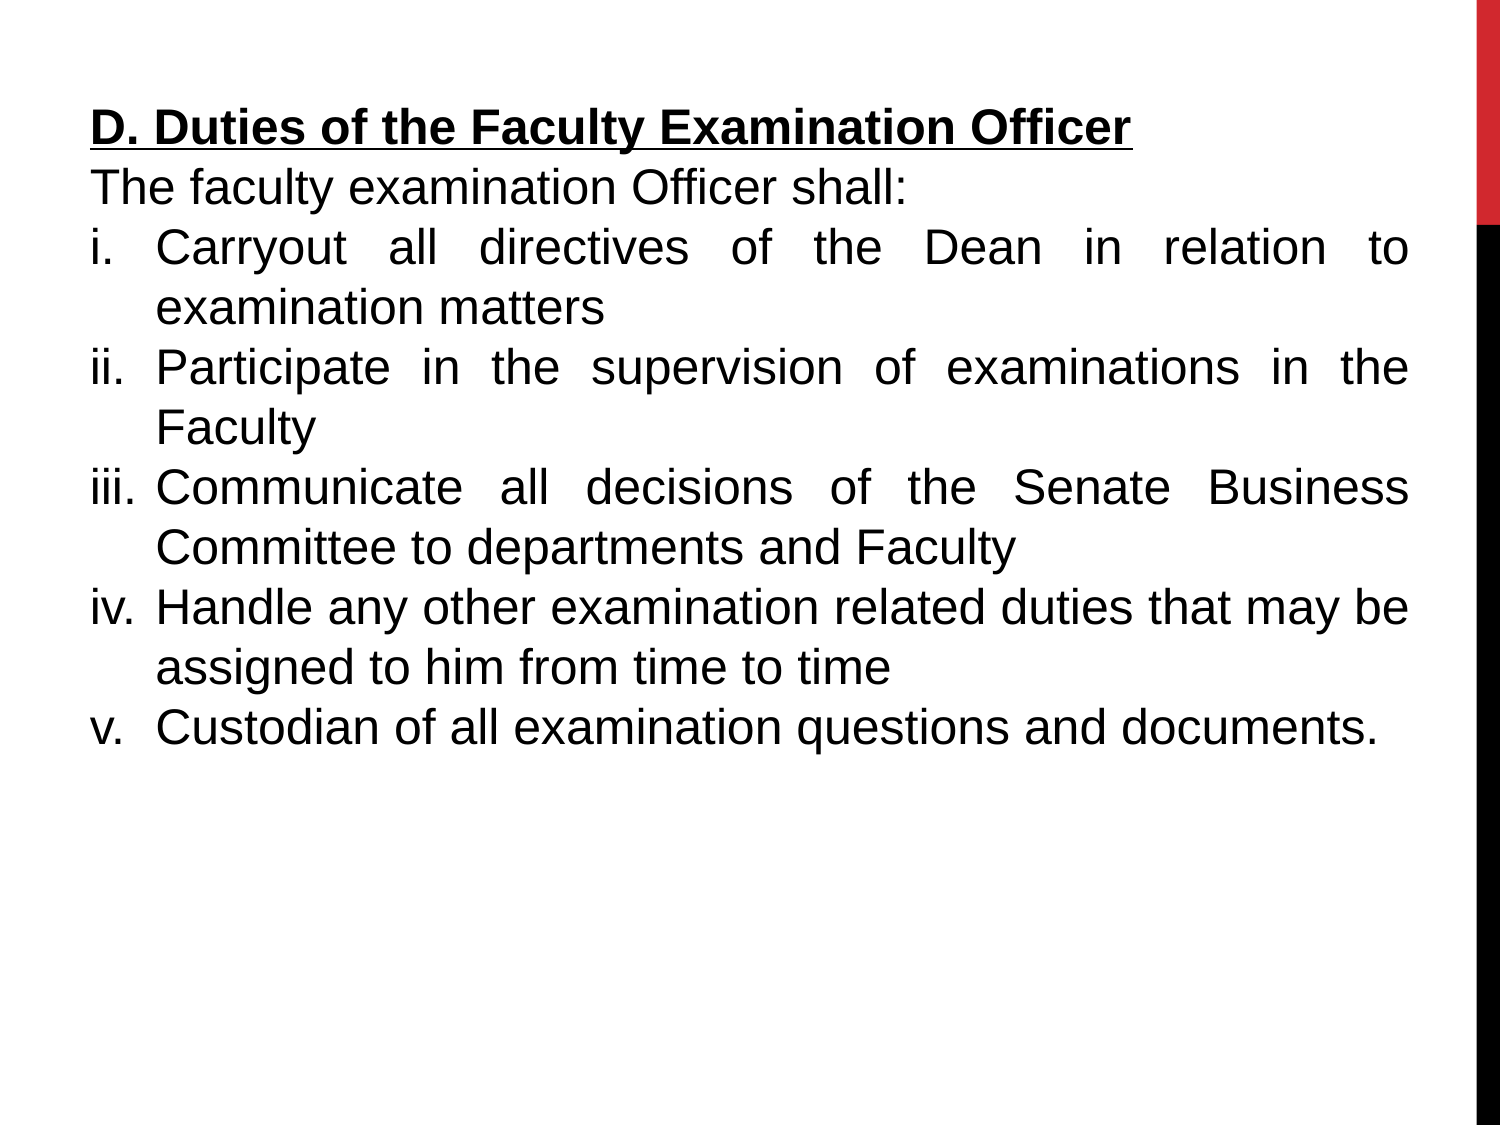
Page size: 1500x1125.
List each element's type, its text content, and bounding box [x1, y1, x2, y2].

text_box D. Duties of the Faculty Examination Officer The faculty examination Officer shall: Carryout all directives of the Dean in relation to examination matters Participate in the supervision of examinations in the Faculty Communicate all decisions of the Senate Business Committee to departments and Faculty Handle any other examination related duties that may be assigned to him from time to time Custodian of all examination questions and documents. [74, 87, 1425, 763]
